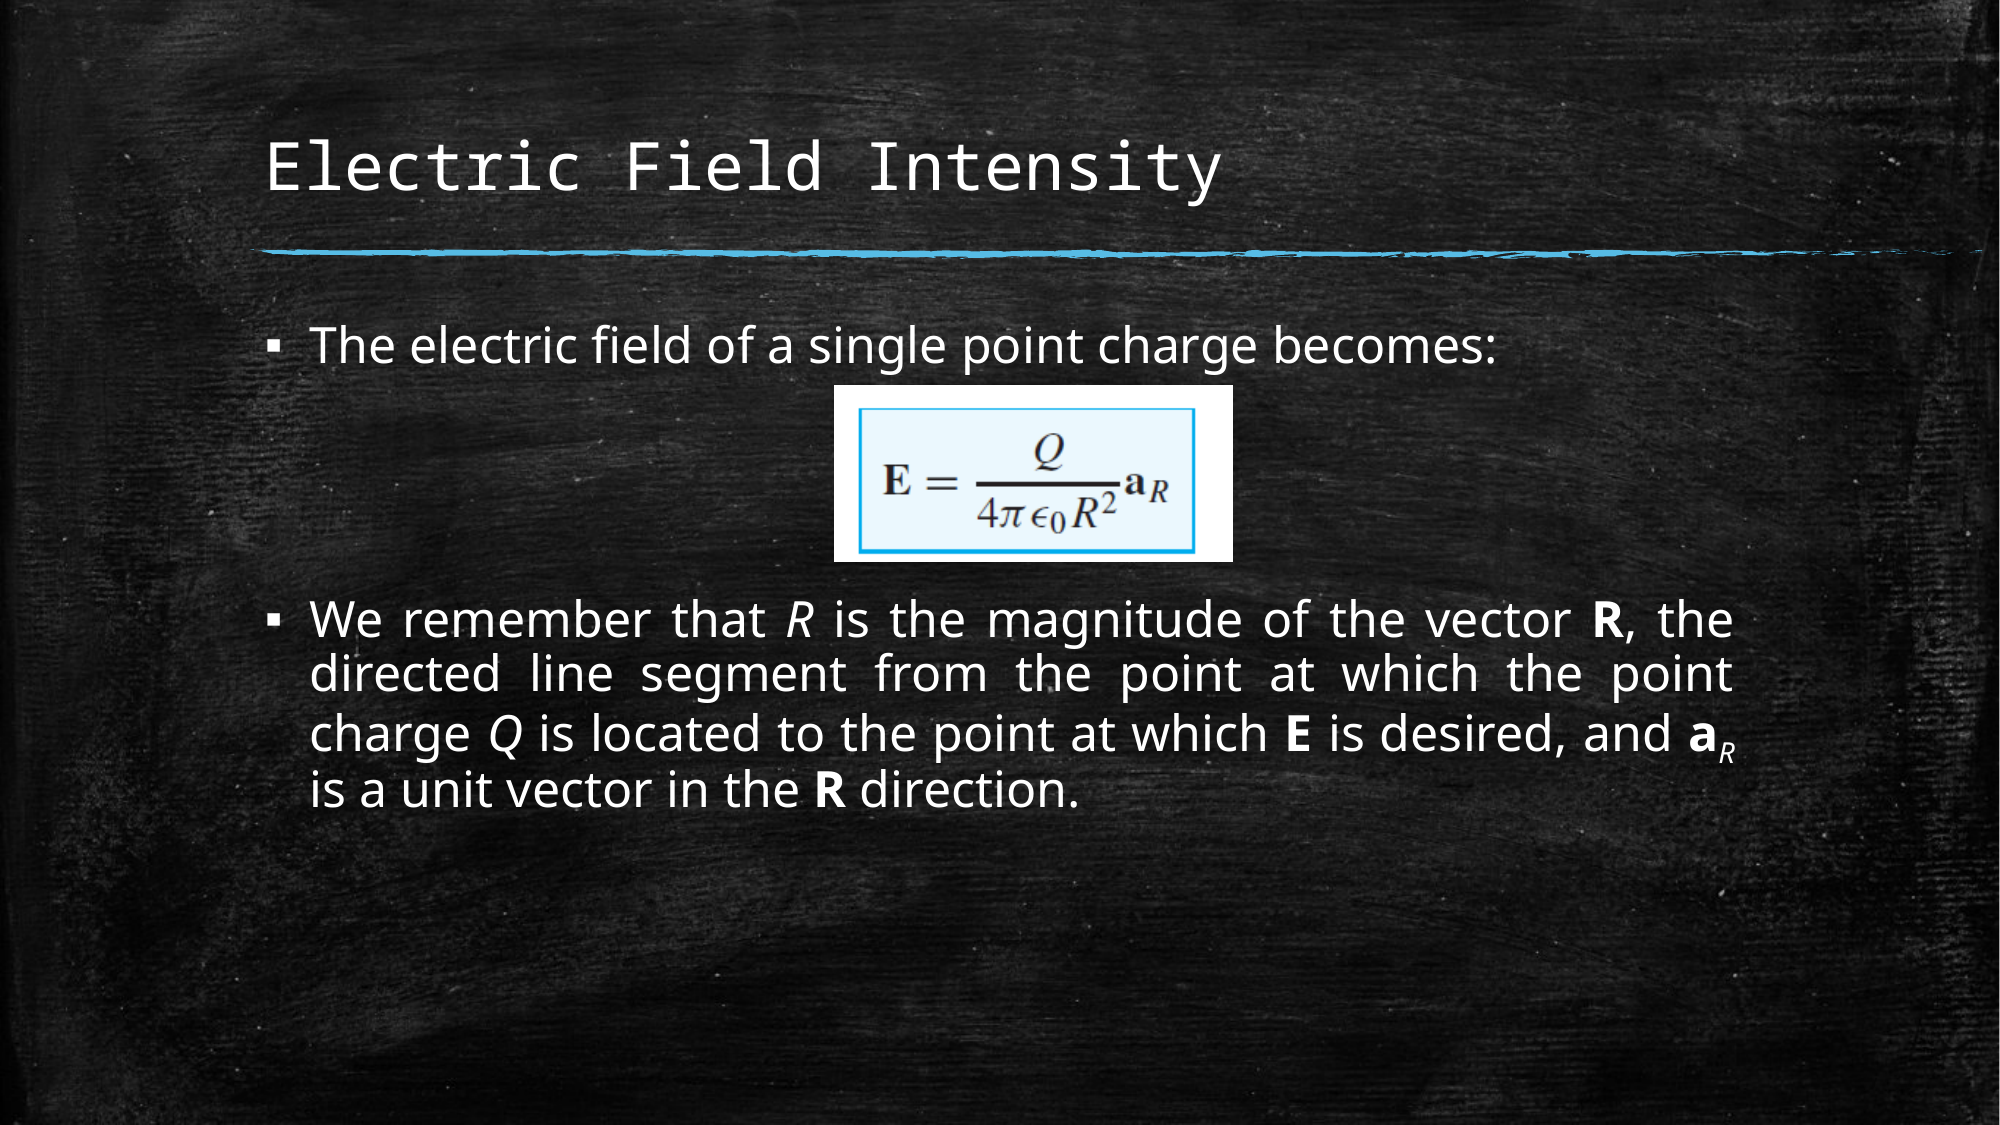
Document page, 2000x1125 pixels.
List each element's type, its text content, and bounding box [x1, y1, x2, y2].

list The electric field of a single point charge becomes: We remember that R is the magnitude of the vector R, the directed line segment from the point at which the point charge Q is located to the point at which E is desired, and aR is a unit vector in the R direction. [249, 312, 1750, 1013]
title Electric Field Intensity [249, 45, 1750, 213]
picture [834, 385, 1233, 562]
